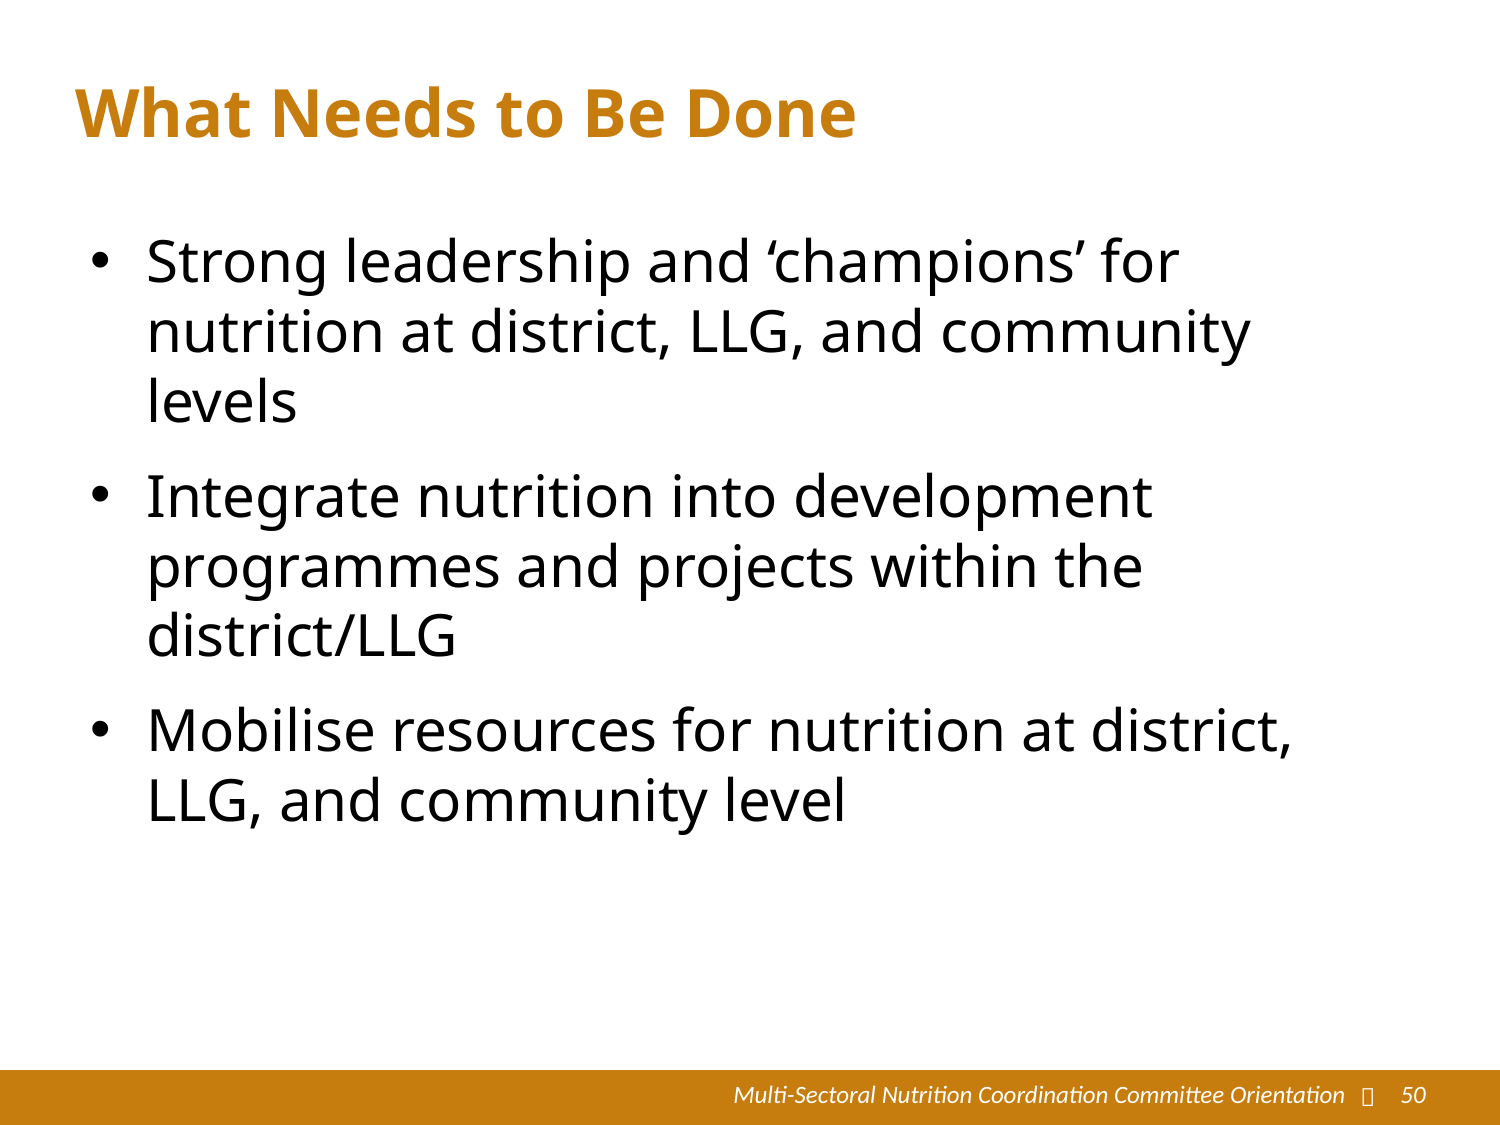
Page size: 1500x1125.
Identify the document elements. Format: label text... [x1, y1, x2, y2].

list Strong leadership and ‘champions’ for nutrition at district, LLG, and community levels Integrate nutrition into development programmes and projects within the district/LLG Mobilise resources for nutrition at district, LLG, and community level [75, 216, 1425, 1058]
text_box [0, 1070, 1500, 1125]
title What Needs to Be Done [75, 70, 1425, 190]
